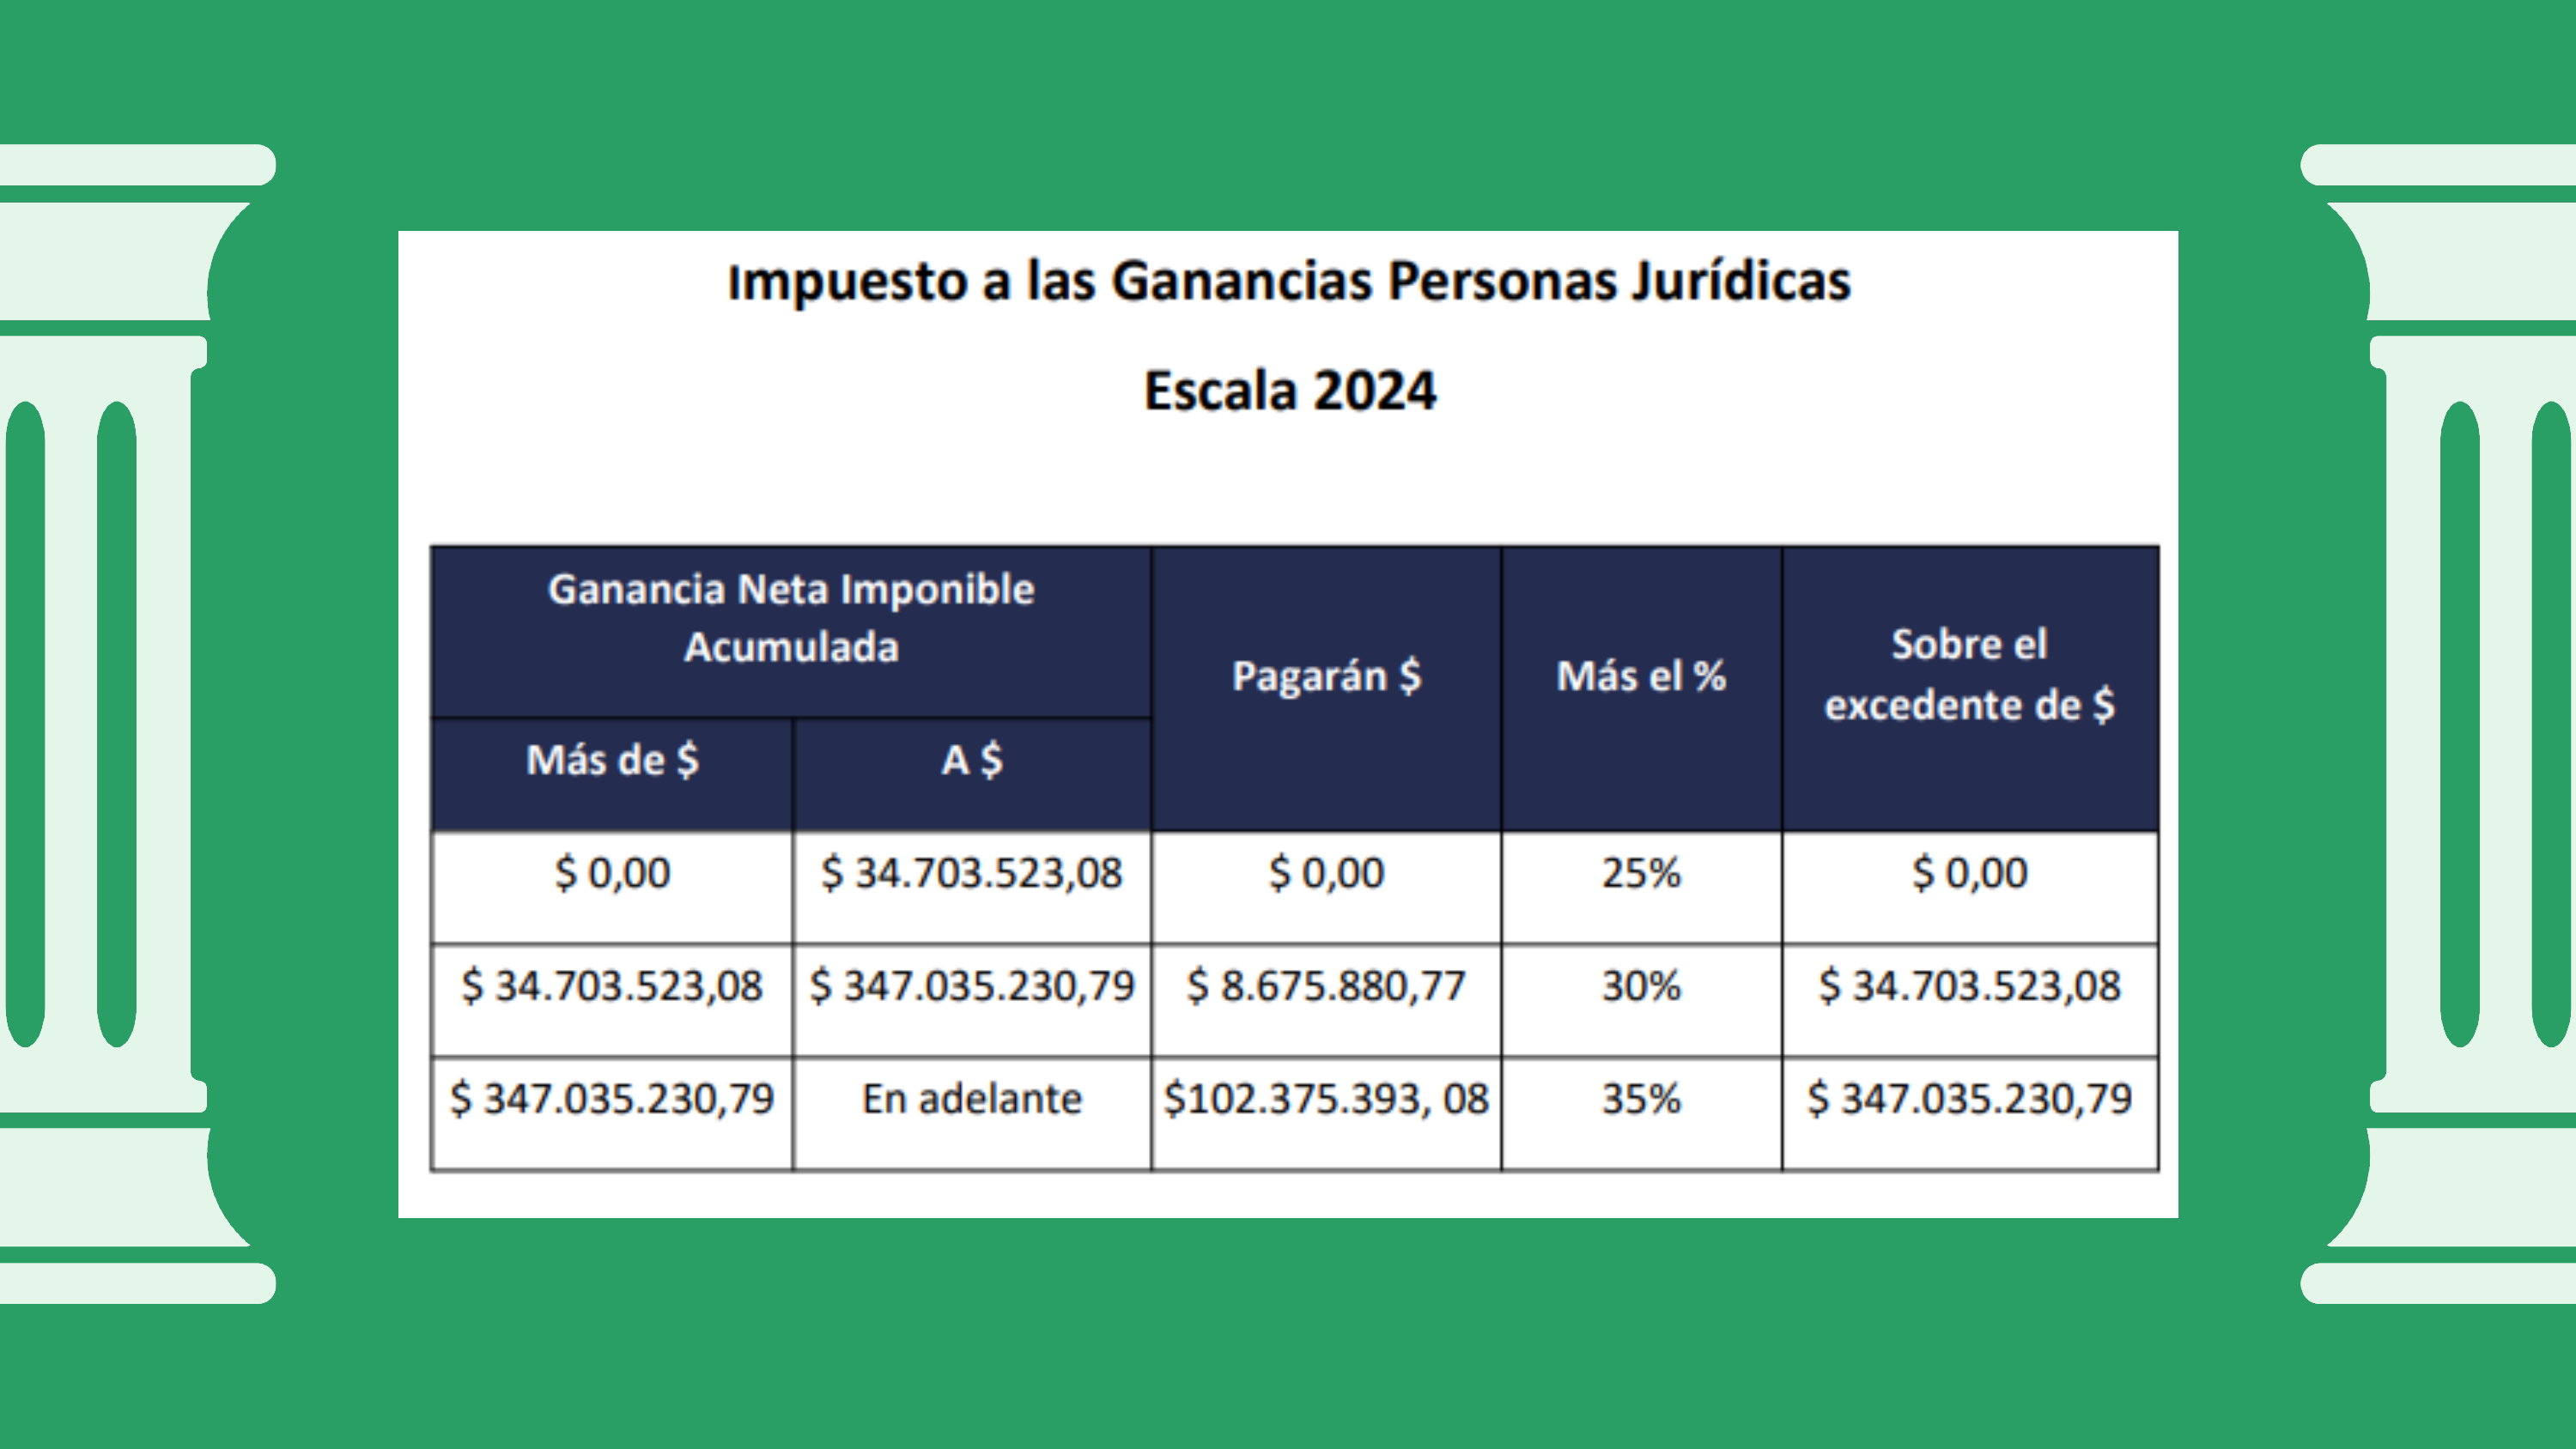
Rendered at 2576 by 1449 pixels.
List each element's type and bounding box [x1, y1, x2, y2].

text_box [0, 144, 276, 1304]
picture [398, 230, 2178, 1218]
text_box [2300, 144, 2576, 1304]
